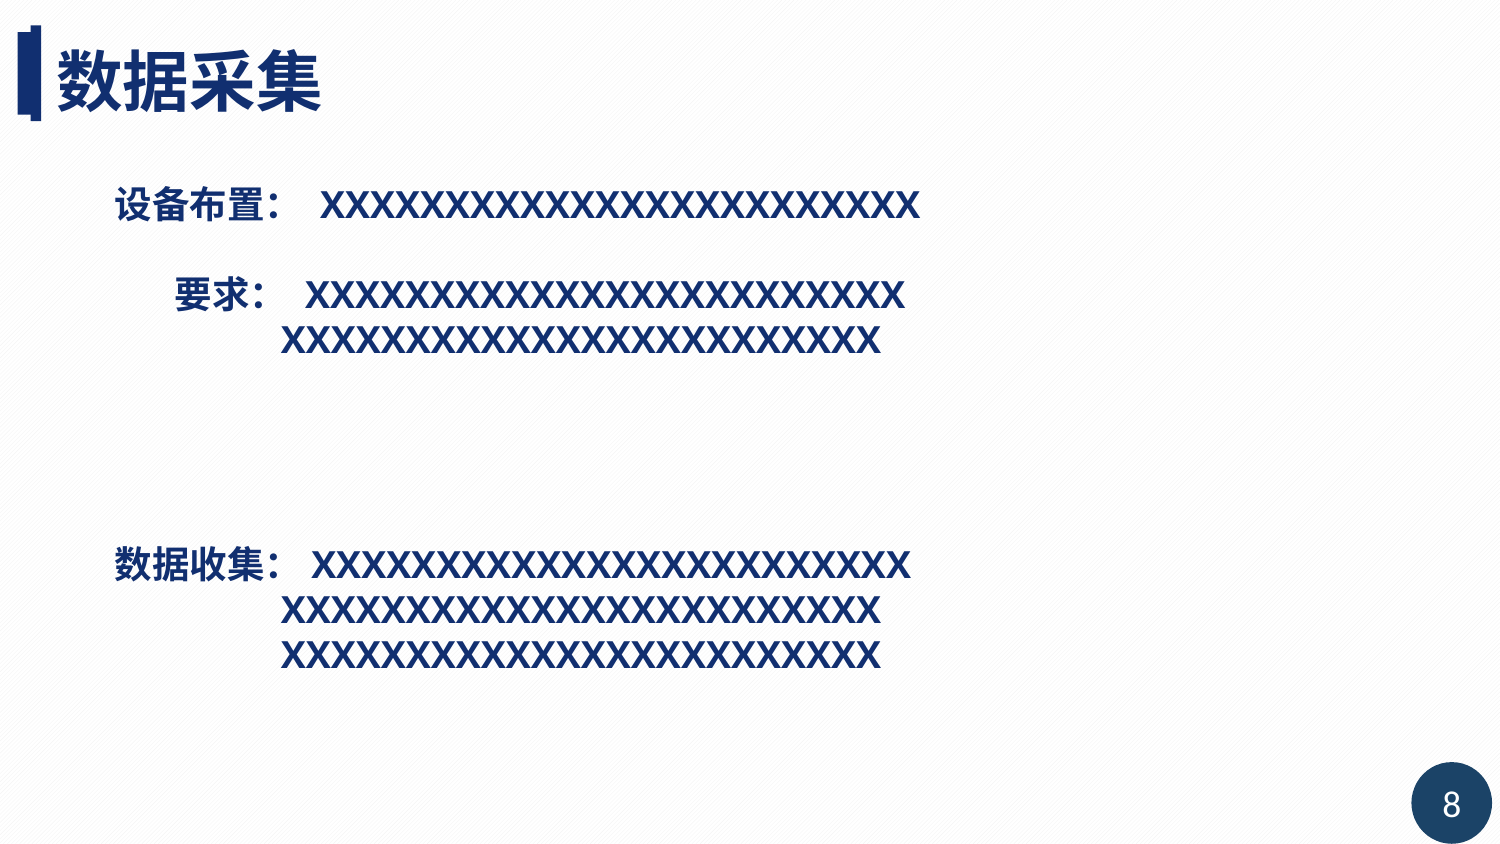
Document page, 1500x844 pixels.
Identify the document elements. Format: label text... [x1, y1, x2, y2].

text_box 设备布置： XXXXXXXXXXXXXXXXXXXXXXXX 要求： XXXXXXXXXXXXXXXXXXXXXXXX XXXXXXXXXXXXXXXXXXXXXXXX 数据收集：XXXXXXXXXXXXXXXXXXXXXXXX XXXXXXXXXXXXXXXXXXXXXXXX XXXXXXXXXXXXXXXXXXXXXXXX [100, 173, 1376, 684]
text_box [29, 23, 43, 123]
text_box 数据采集 [41, 32, 975, 127]
text_box 8 [1409, 760, 1495, 844]
text_box [16, 30, 29, 117]
